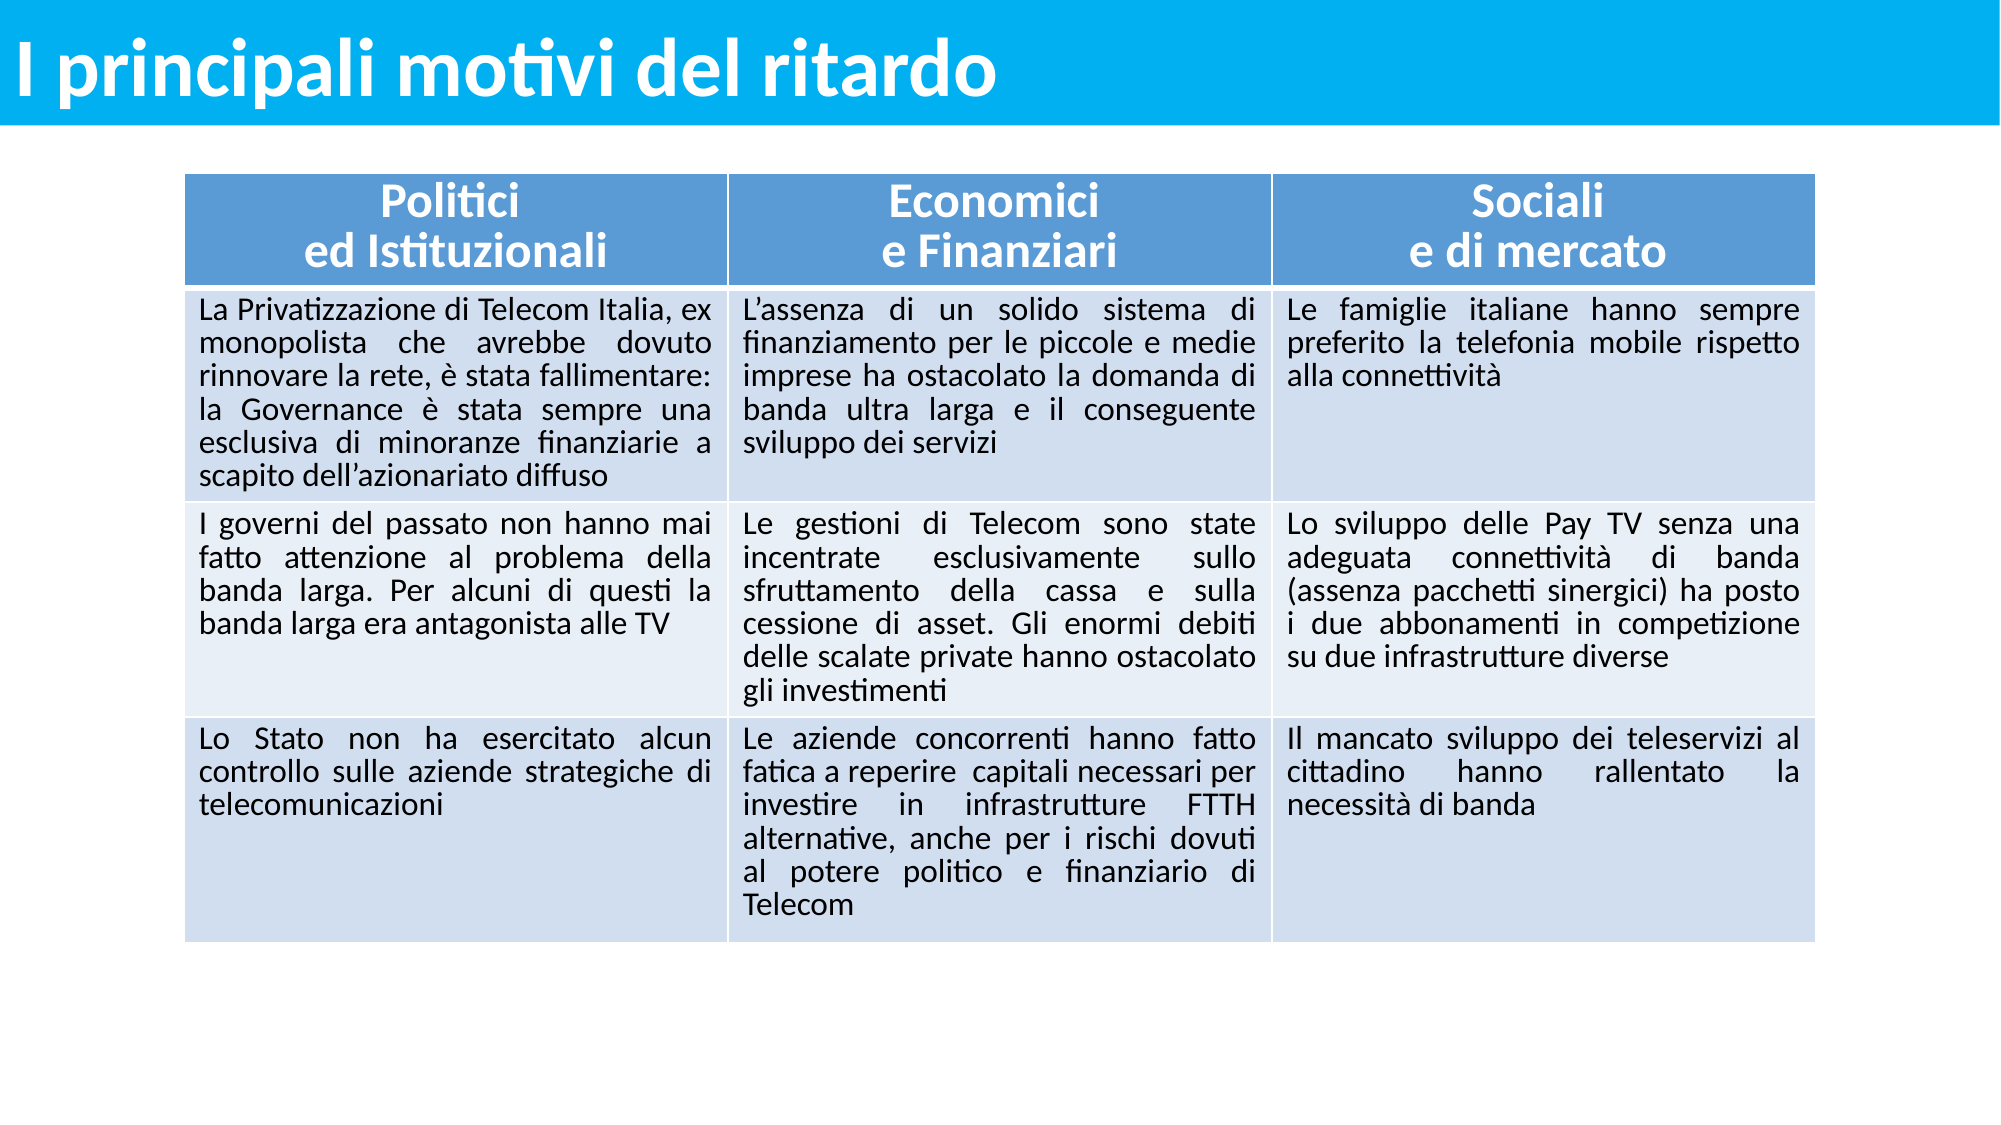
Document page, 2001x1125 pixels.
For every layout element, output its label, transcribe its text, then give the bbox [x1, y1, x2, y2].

table_cell I governi del passato non hanno mai fatto attenzione al problema della banda larga. Per alcuni di questi la banda larga era antagonista alle TV [185, 503, 727, 716]
table_cell Le gestioni di Telecom sono state incentrate esclusivamente sullo sfruttamento della cassa e sulla cessione di asset. Gli enormi debiti delle scalate private hanno ostacolato gli investimenti [729, 503, 1271, 716]
table_cell Il mancato sviluppo dei teleservizi al cittadino hanno rallentato la necessità di banda [1273, 718, 1815, 942]
table_header Politici ed Istituzionali [185, 174, 727, 285]
table_cell Le famiglie italiane hanno sempre preferito la telefonia mobile rispetto alla connettività [1273, 291, 1815, 501]
table_cell Lo Stato non ha esercitato alcun controllo sulle aziende strategiche di telecomunicazioni [185, 718, 727, 942]
table_cell La Privatizzazione di Telecom Italia, ex monopolista che avrebbe dovuto rinnovare la rete, è stata fallimentare: la Governance è stata sempre una esclusiva di minoranze finanziarie a scapito dell’azionariato diffuso [185, 291, 727, 501]
text_box I principali motivi del ritardo [0, 0, 2000, 128]
table_cell Le aziende concorrenti hanno fatto fatica a reperire capitali necessari per investire in infrastrutture FTTH alternative, anche per i rischi dovuti al potere politico e finanziario di Telecom [729, 718, 1271, 942]
table_header Sociali e di mercato [1273, 174, 1815, 285]
table_header Economici e Finanziari [729, 174, 1271, 285]
table_cell L’assenza di un solido sistema di finanziamento per le piccole e medie imprese ha ostacolato la domanda di banda ultra larga e il conseguente sviluppo dei servizi [729, 291, 1271, 501]
table_cell Lo sviluppo delle Pay TV senza una adeguata connettività di banda (assenza pacchetti sinergici) ha posto i due abbonamenti in competizione su due infrastrutture diverse [1273, 503, 1815, 716]
